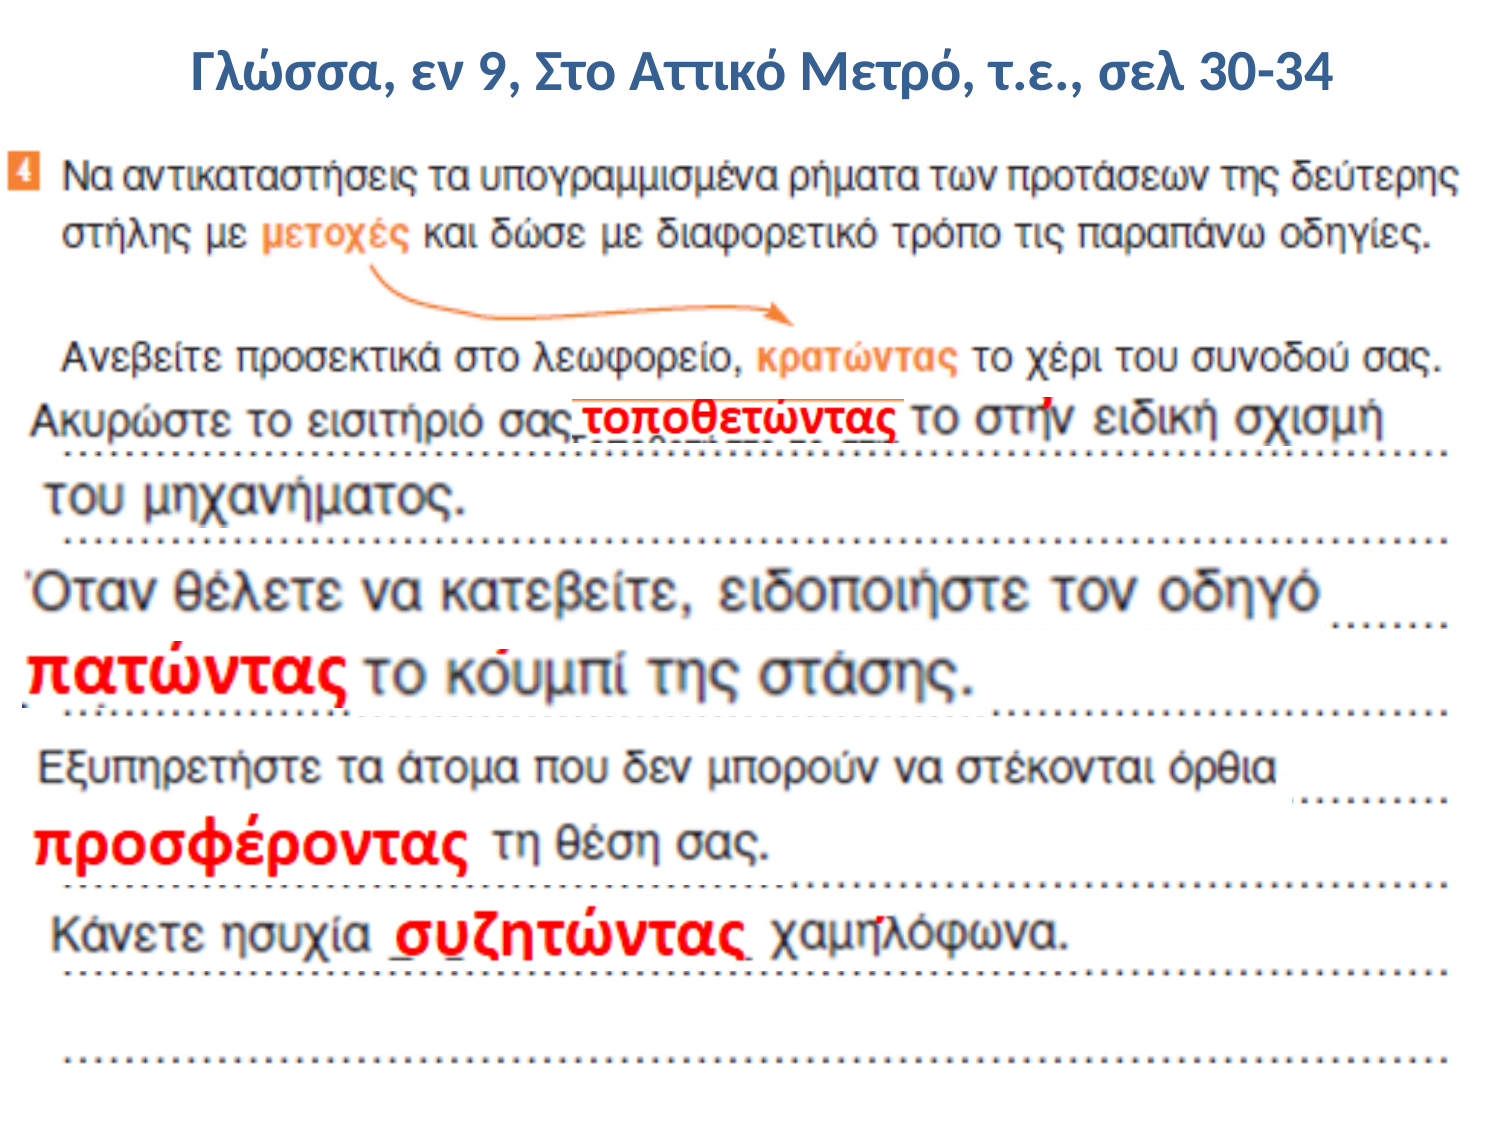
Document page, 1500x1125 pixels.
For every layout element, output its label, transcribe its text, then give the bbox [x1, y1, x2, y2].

picture [38, 467, 474, 528]
picture [40, 902, 1081, 971]
picture [17, 394, 904, 451]
picture [22, 640, 986, 717]
picture [17, 727, 1292, 885]
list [0, 137, 1500, 1094]
text_box Γλώσσα, εν 9, Στο Αττικό Μετρό, τ.ε., σελ 30-34 [43, 8, 1483, 126]
picture [905, 396, 1401, 446]
picture [17, 550, 1325, 631]
